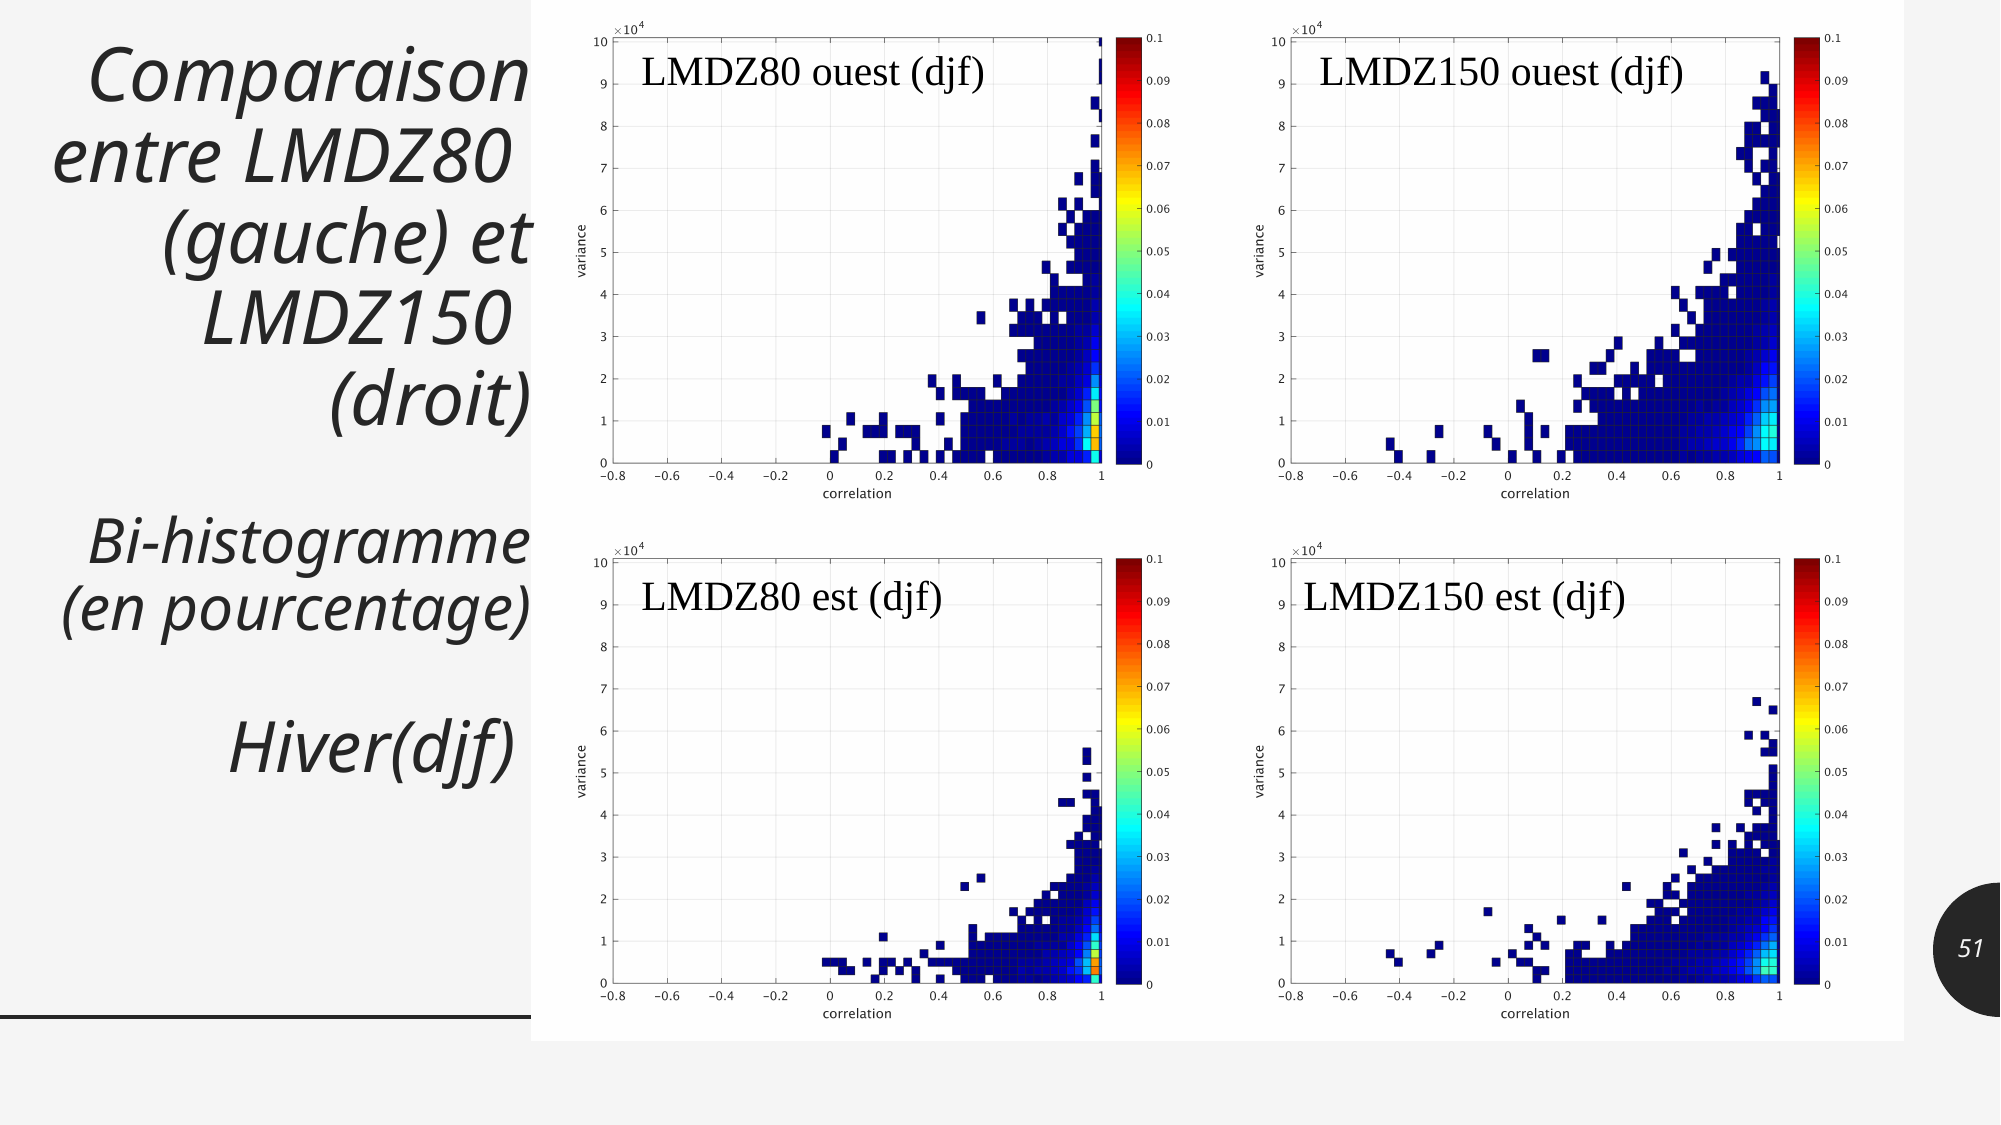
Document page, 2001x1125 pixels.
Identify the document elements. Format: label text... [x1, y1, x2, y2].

title Comparaison entre LMDZ80 (gauche) et LMDZ150 (droit) Bi-histogramme (en pourcentage) Hiver(djf) [0, 29, 531, 955]
slide_number 51 [1933, 919, 2000, 980]
picture [531, 0, 1904, 1041]
